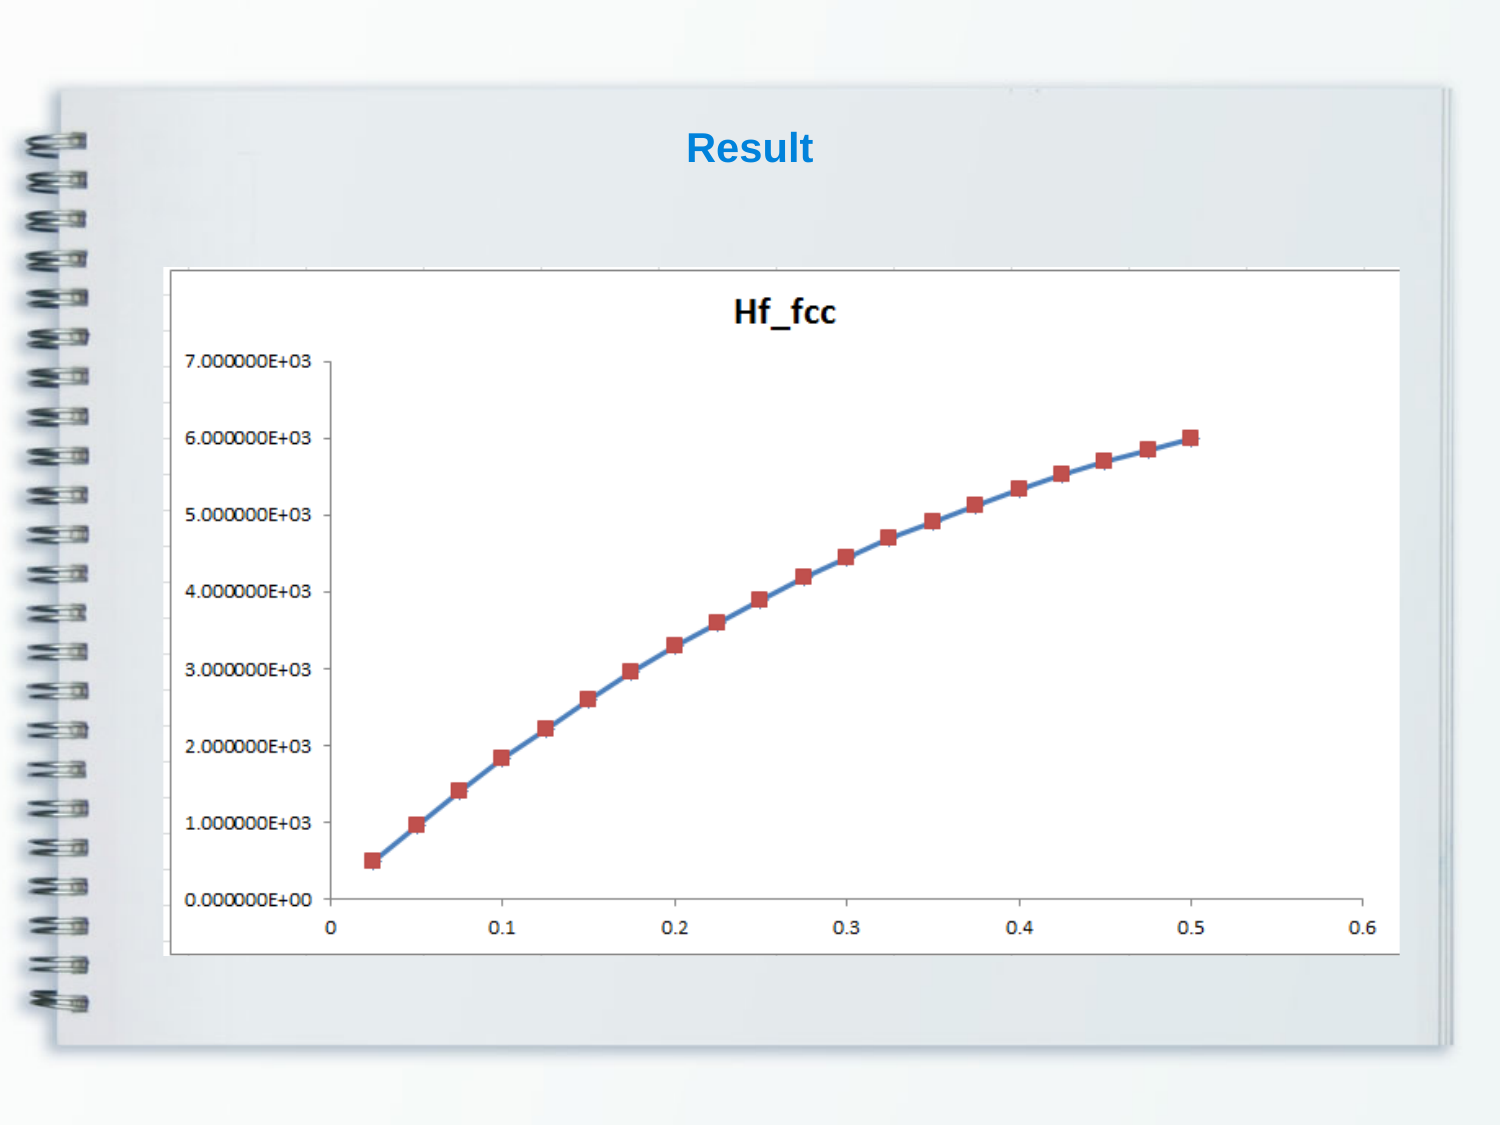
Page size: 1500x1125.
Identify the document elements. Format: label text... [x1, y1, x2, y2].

picture [0, 0, 1500, 1125]
list Result [100, 113, 1400, 1012]
